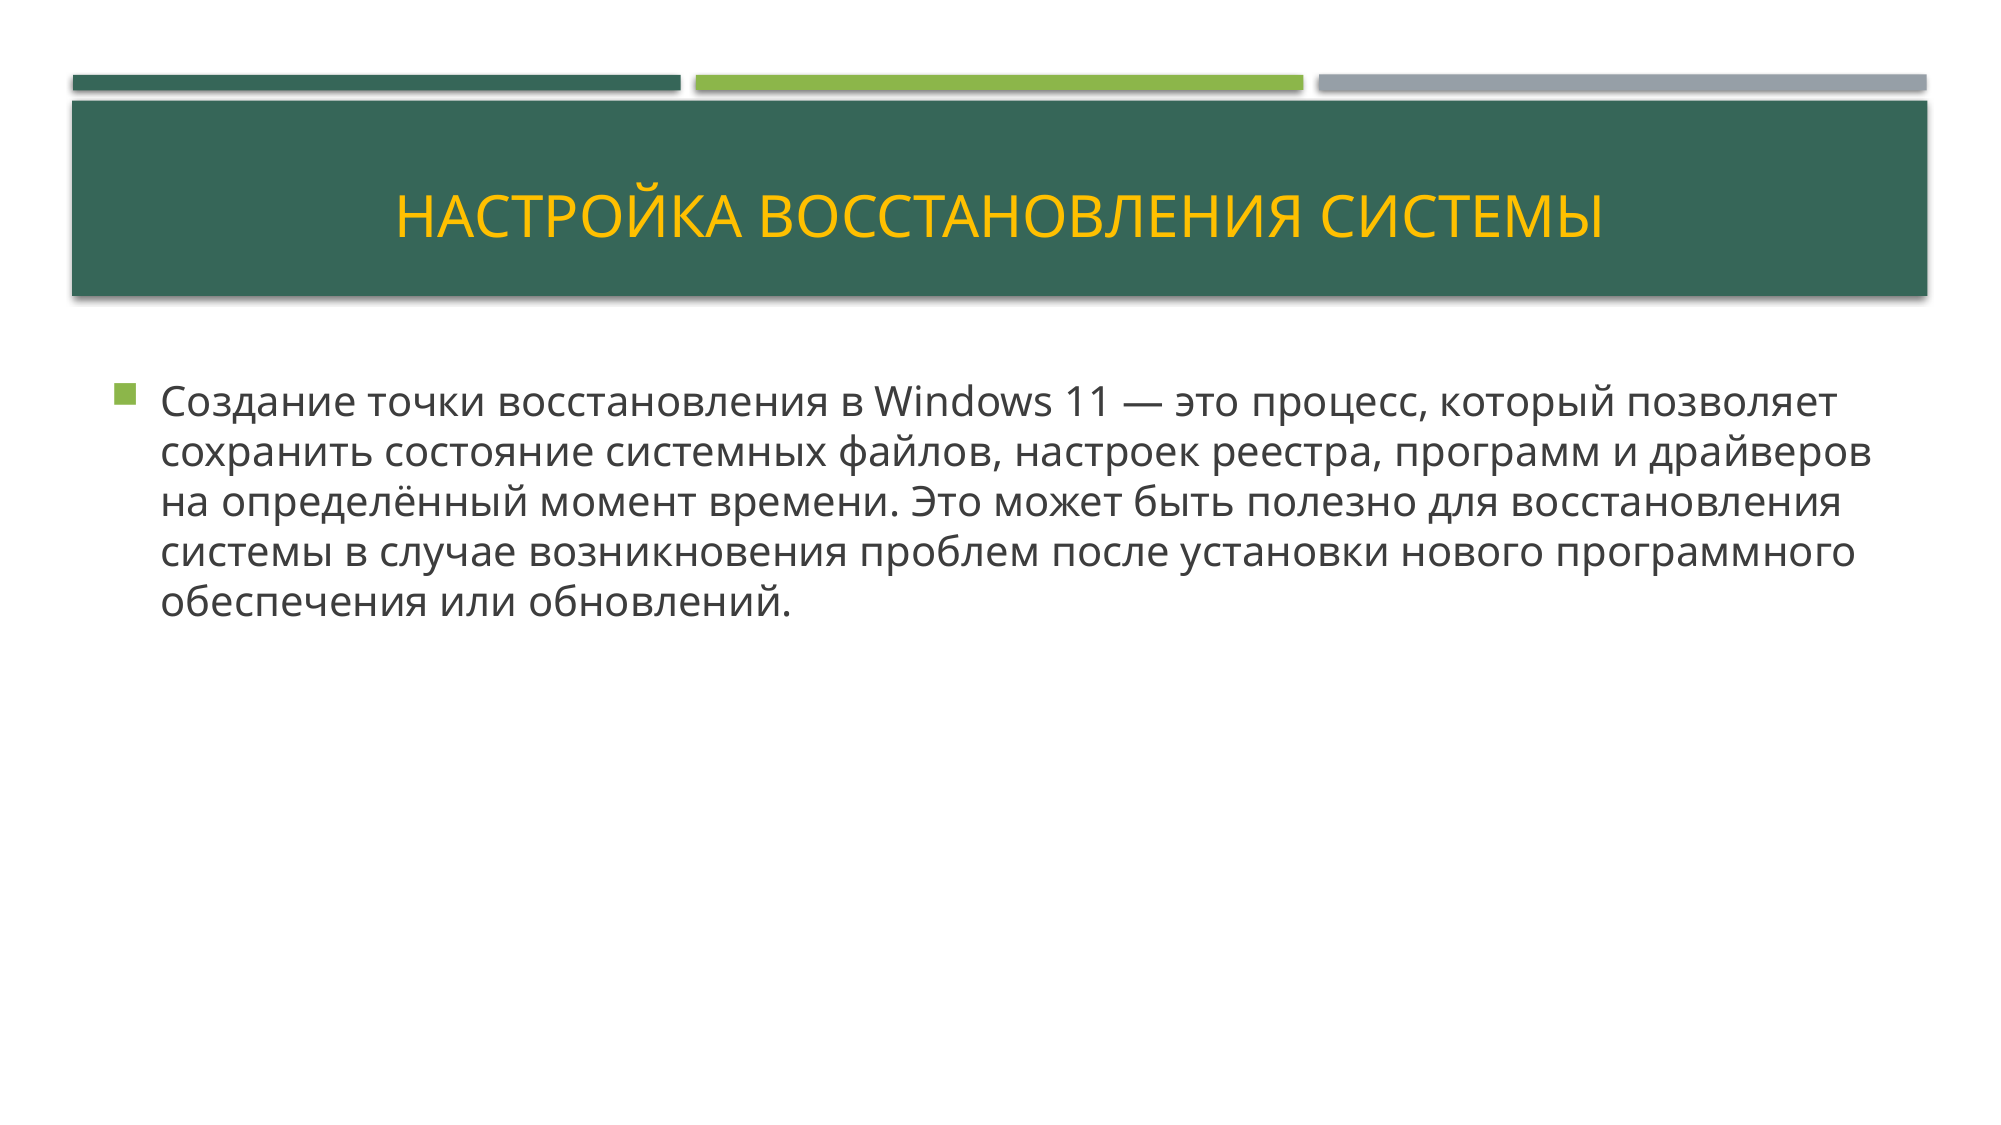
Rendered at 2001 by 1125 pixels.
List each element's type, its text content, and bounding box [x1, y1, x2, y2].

list Создание точки восстановления в Windows 11 — это процесс, который позволяет сохранить состояние системных файлов, настроек реестра, программ и драйверов на определённый момент времени. Это может быть полезно для восстановления системы в случае возникновения проблем после установки нового программного обеспечения или обновлений. [95, 357, 1905, 642]
title Настройка восстановления системы [95, 115, 1905, 257]
